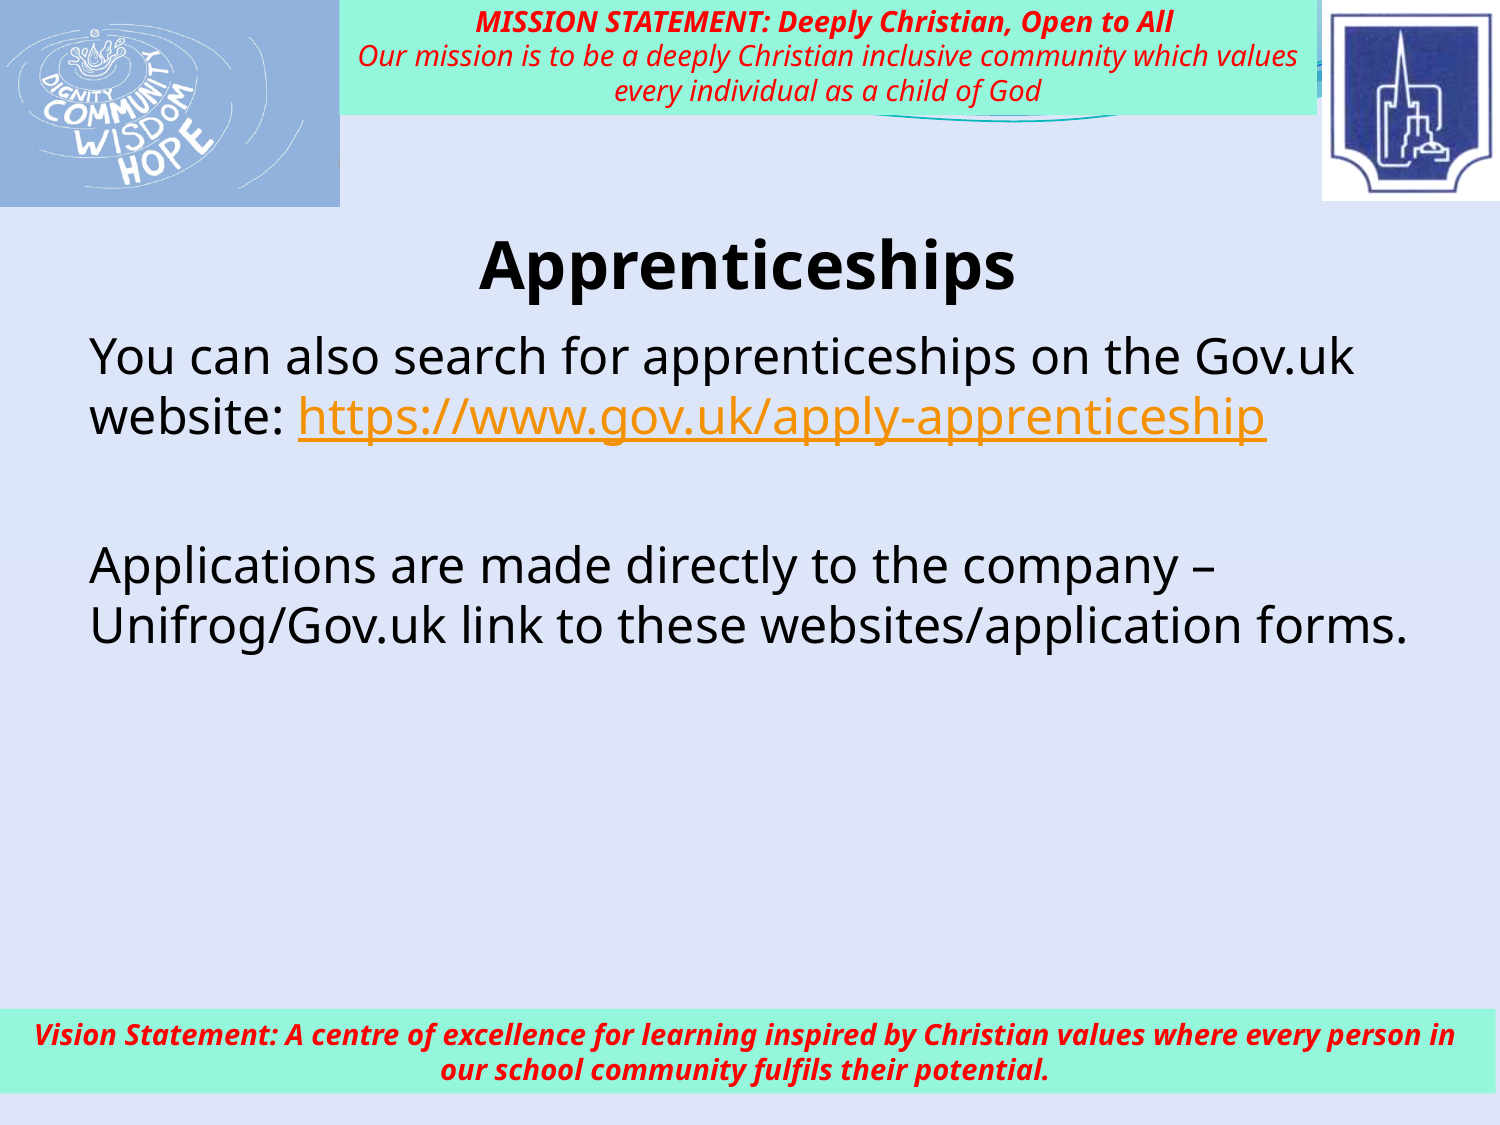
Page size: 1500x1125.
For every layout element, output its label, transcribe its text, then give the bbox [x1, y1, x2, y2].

picture [1322, 0, 1500, 201]
title Apprenticeships [75, 90, 1425, 303]
text_box MISSION STATEMENT: Deeply Christian, Open to All Our mission is to be a deeply Christian inclusive community which values every individual as a child of God [343, 0, 1317, 116]
text_box Vision Statement: A centre of excellence for learning inspired by Christian values where every person in our school community fulfils their potential. [0, 1008, 1496, 1094]
list You can also search for apprenticeships on the Gov.uk website: https://www.gov.uk/apply-apprenticeship Applications are made directly to the company – Unifrog/Gov.uk link to these websites/application forms. [75, 317, 1425, 1008]
picture [0, 0, 340, 207]
